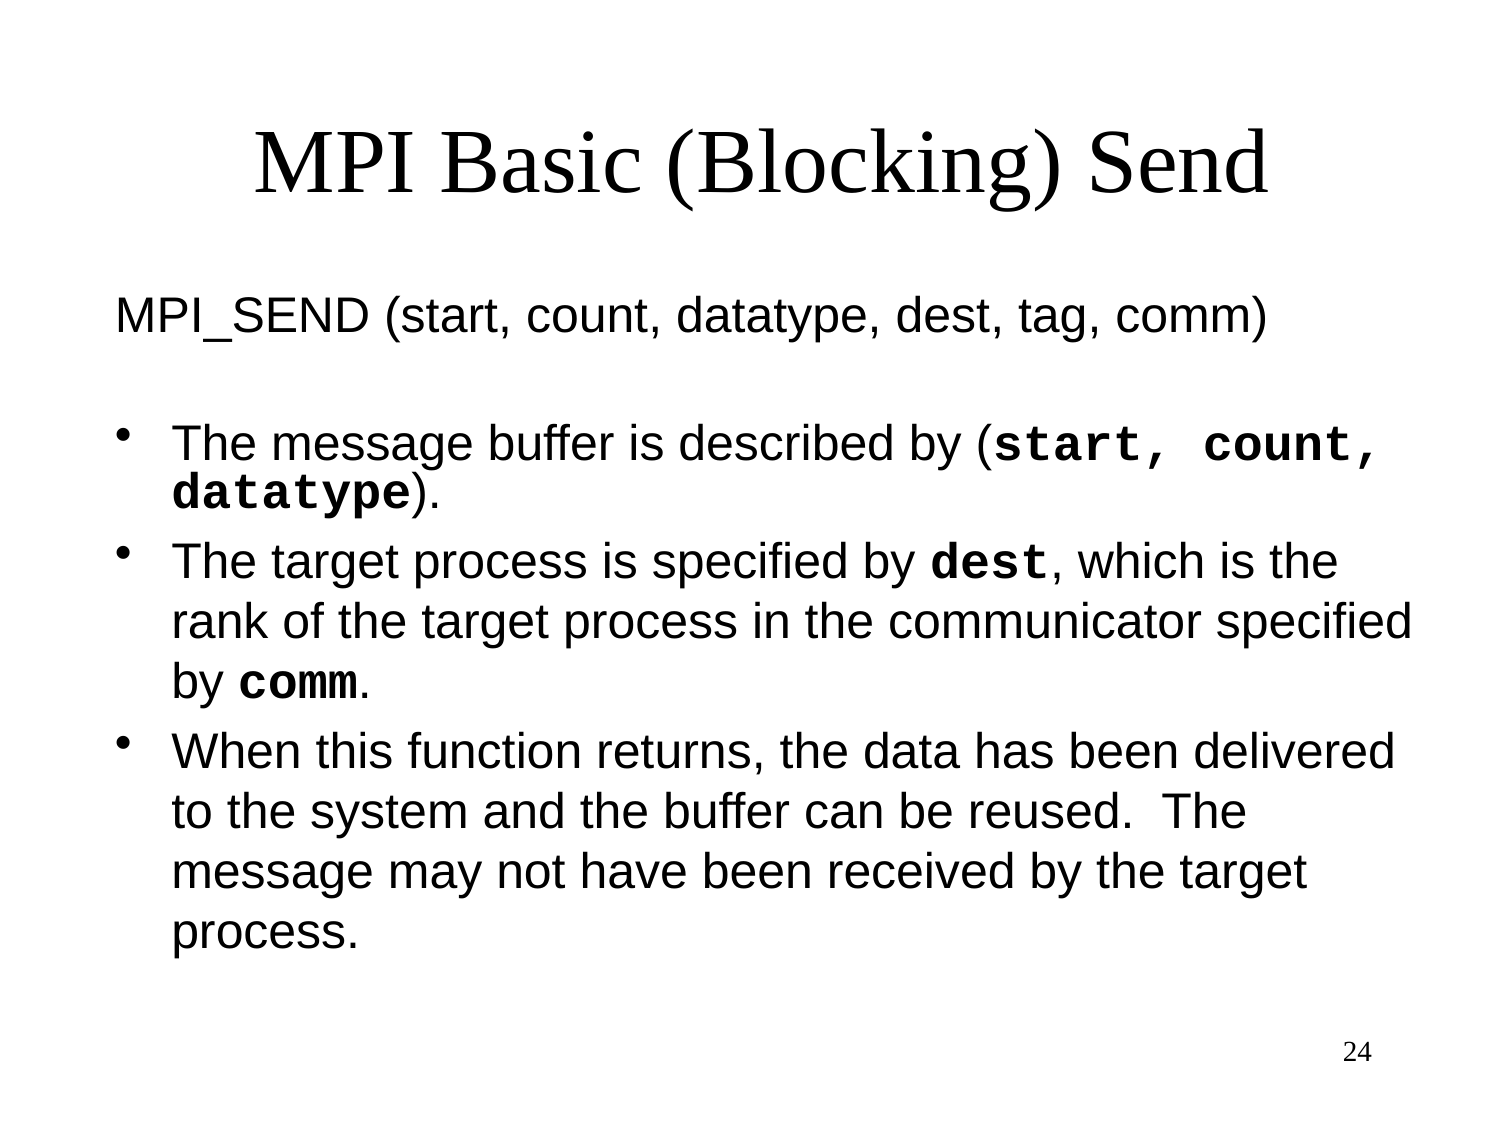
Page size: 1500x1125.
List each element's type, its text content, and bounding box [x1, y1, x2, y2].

title MPI Basic (Blocking) Send [125, 62, 1400, 250]
list MPI_SEND (start, count, datatype, dest, tag, comm) The message buffer is described by (start, count, datatype). The target process is specified by dest, which is the rank of the target process in the communicator specified by comm. When this function returns, the data has been delivered to the system and the buffer can be reused. The message may not have been received by the target process. [99, 275, 1438, 1050]
slide_number 24 [1074, 1050, 1388, 1100]
